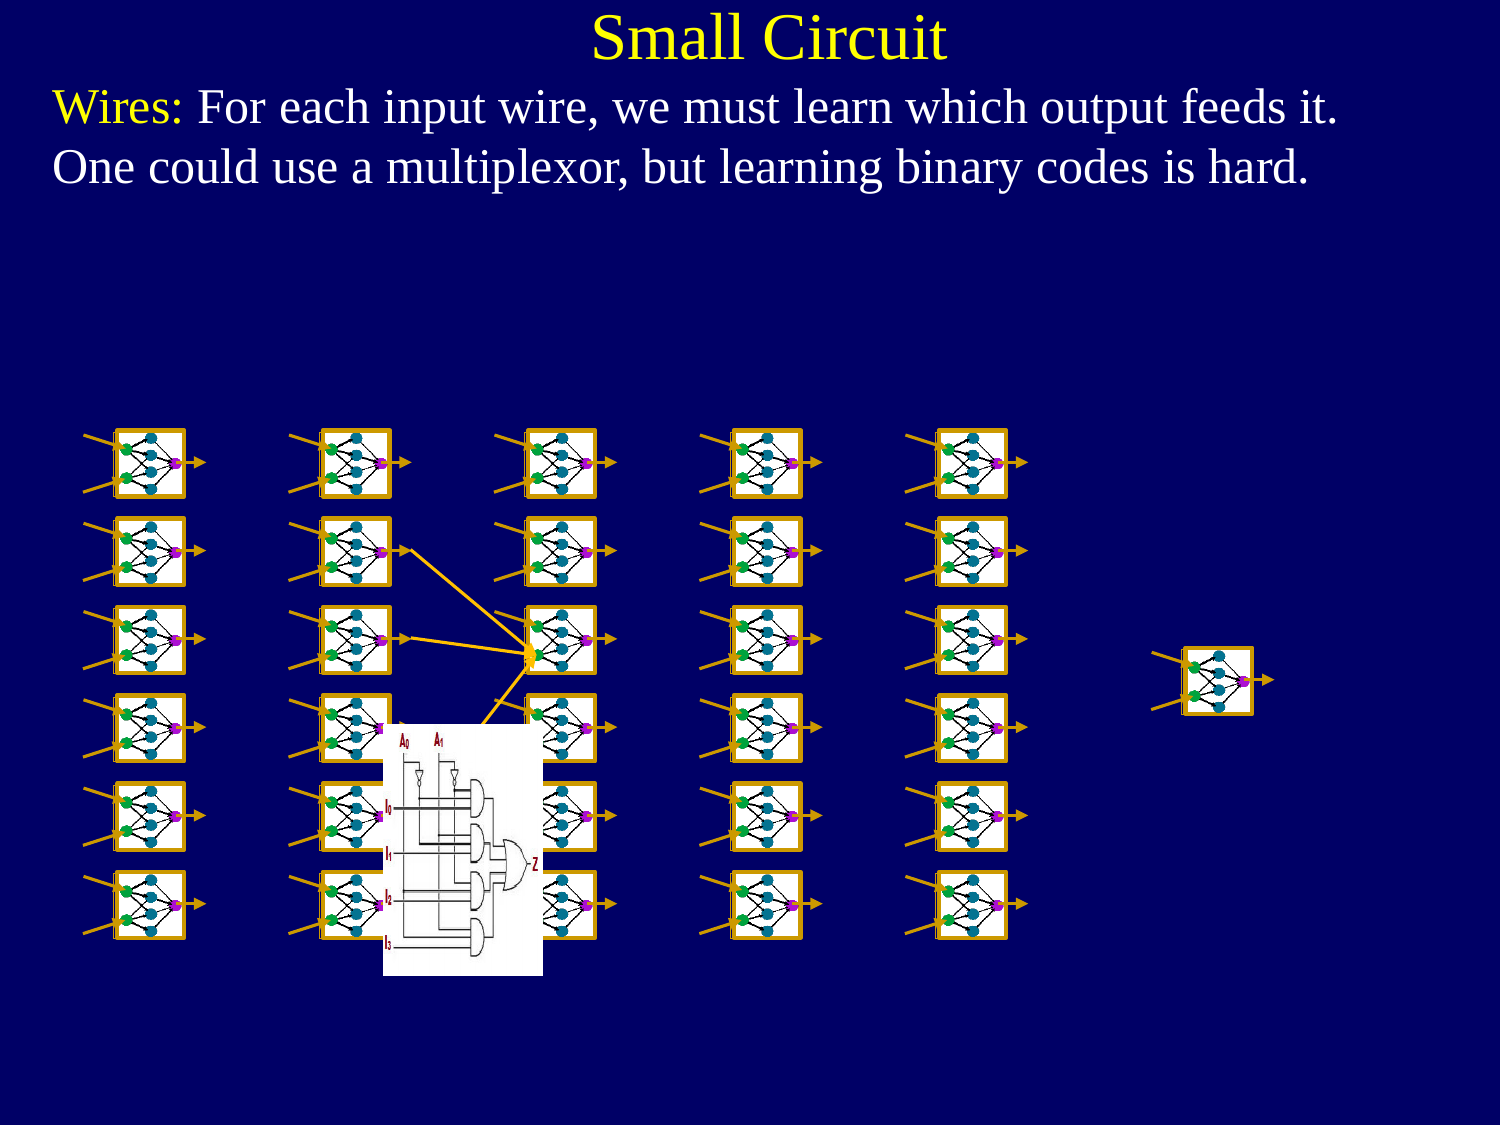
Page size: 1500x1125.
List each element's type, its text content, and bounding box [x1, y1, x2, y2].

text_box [411, 663, 537, 722]
picture [382, 724, 544, 976]
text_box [84, 429, 1275, 939]
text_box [411, 550, 537, 637]
text_box Wires: For each input wire, we must learn which output feeds it. One could use a multiplexor, but learning binary codes is hard. [38, 66, 1500, 202]
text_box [412, 637, 538, 656]
title Small Circuit [131, 0, 1408, 66]
